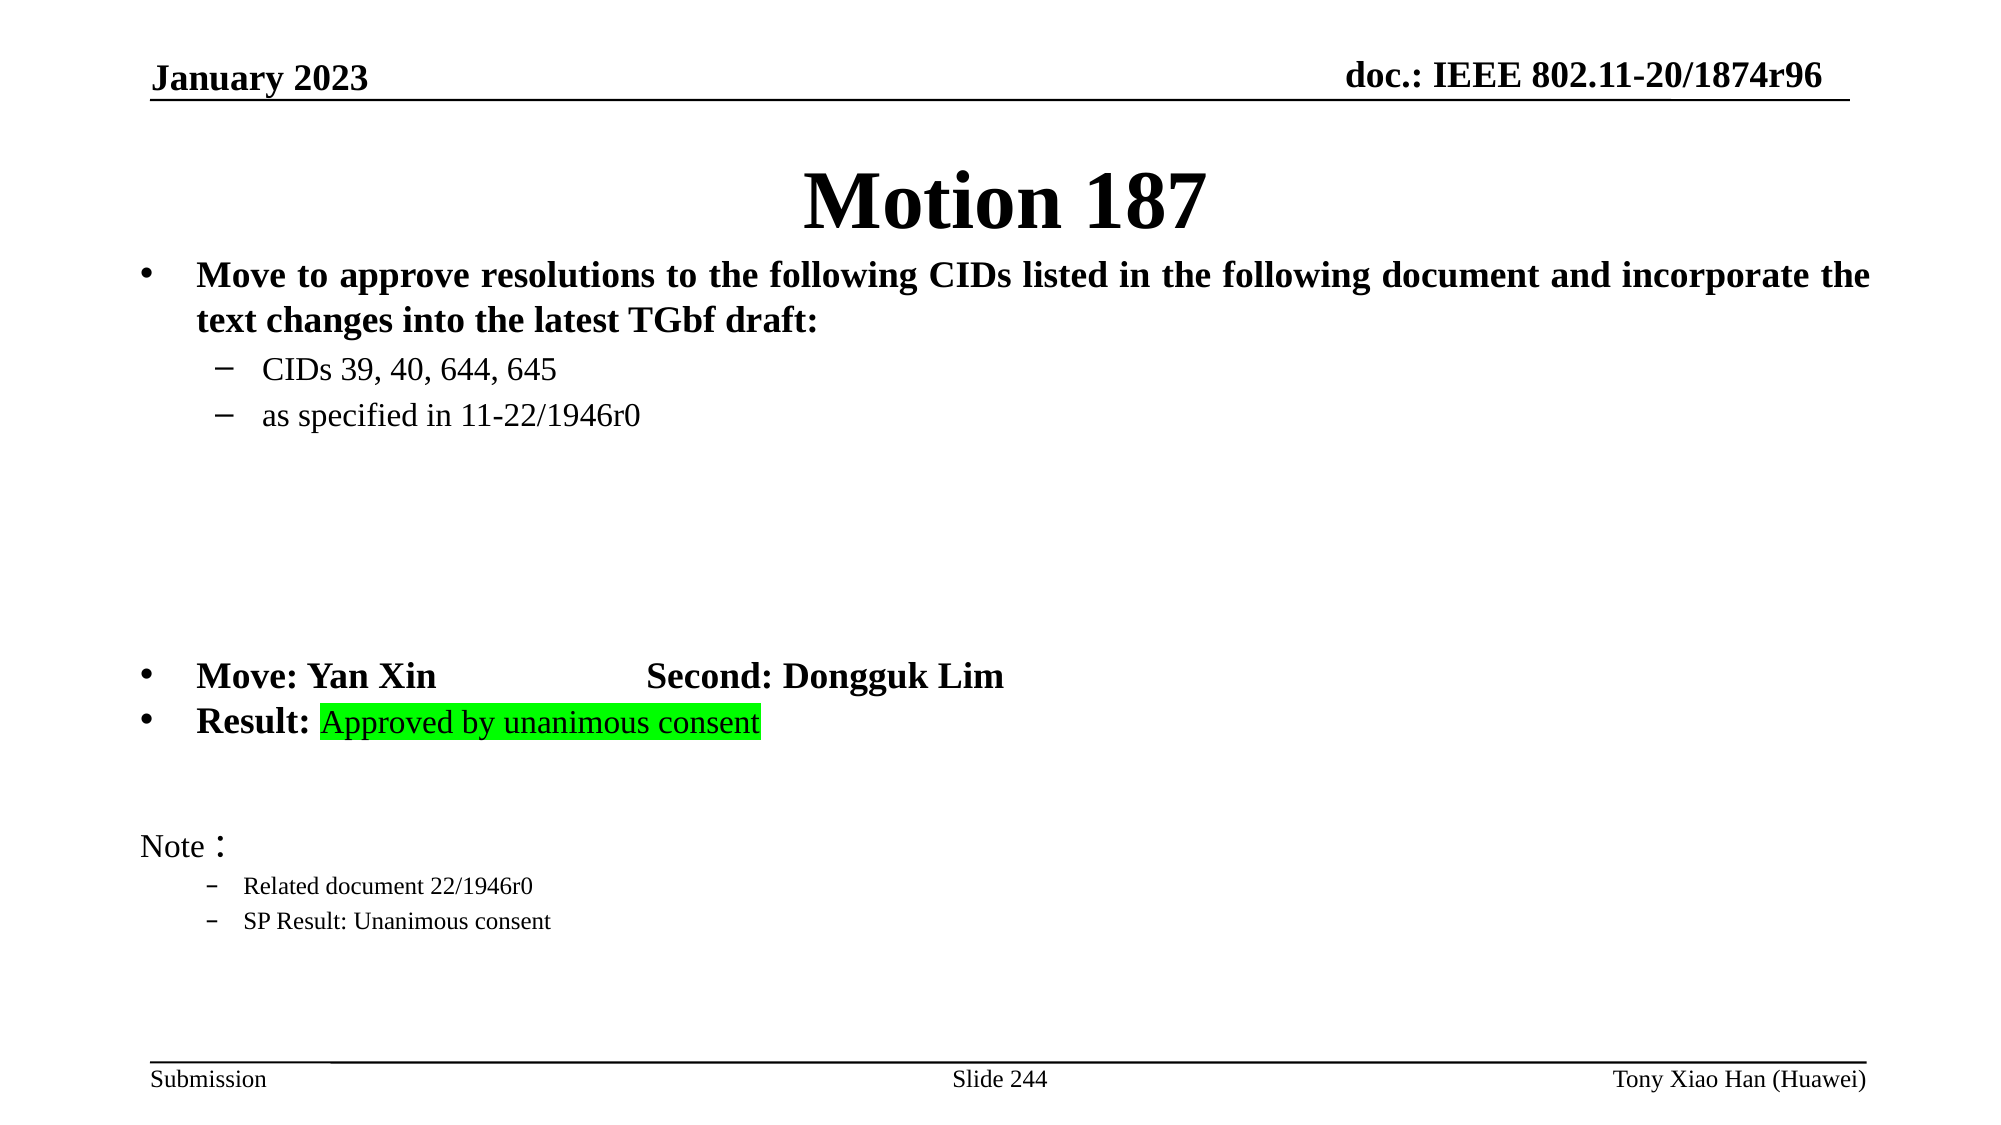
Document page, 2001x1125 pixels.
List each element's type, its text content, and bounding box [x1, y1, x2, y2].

text_box Move to approve resolutions to the following CIDs listed in the following document and incorporate the text changes into the latest TGbf draft: CIDs 39, 40, 644, 645 as specified in 11-22/1946r0 Move: Yan Xin Second: Dongguk Lim Result: Approved by unanimous consent Note： Related document 22/1946r0 SP Result: Unanimous consent [125, 212, 1888, 900]
text_box Motion 187 [368, 137, 1644, 212]
